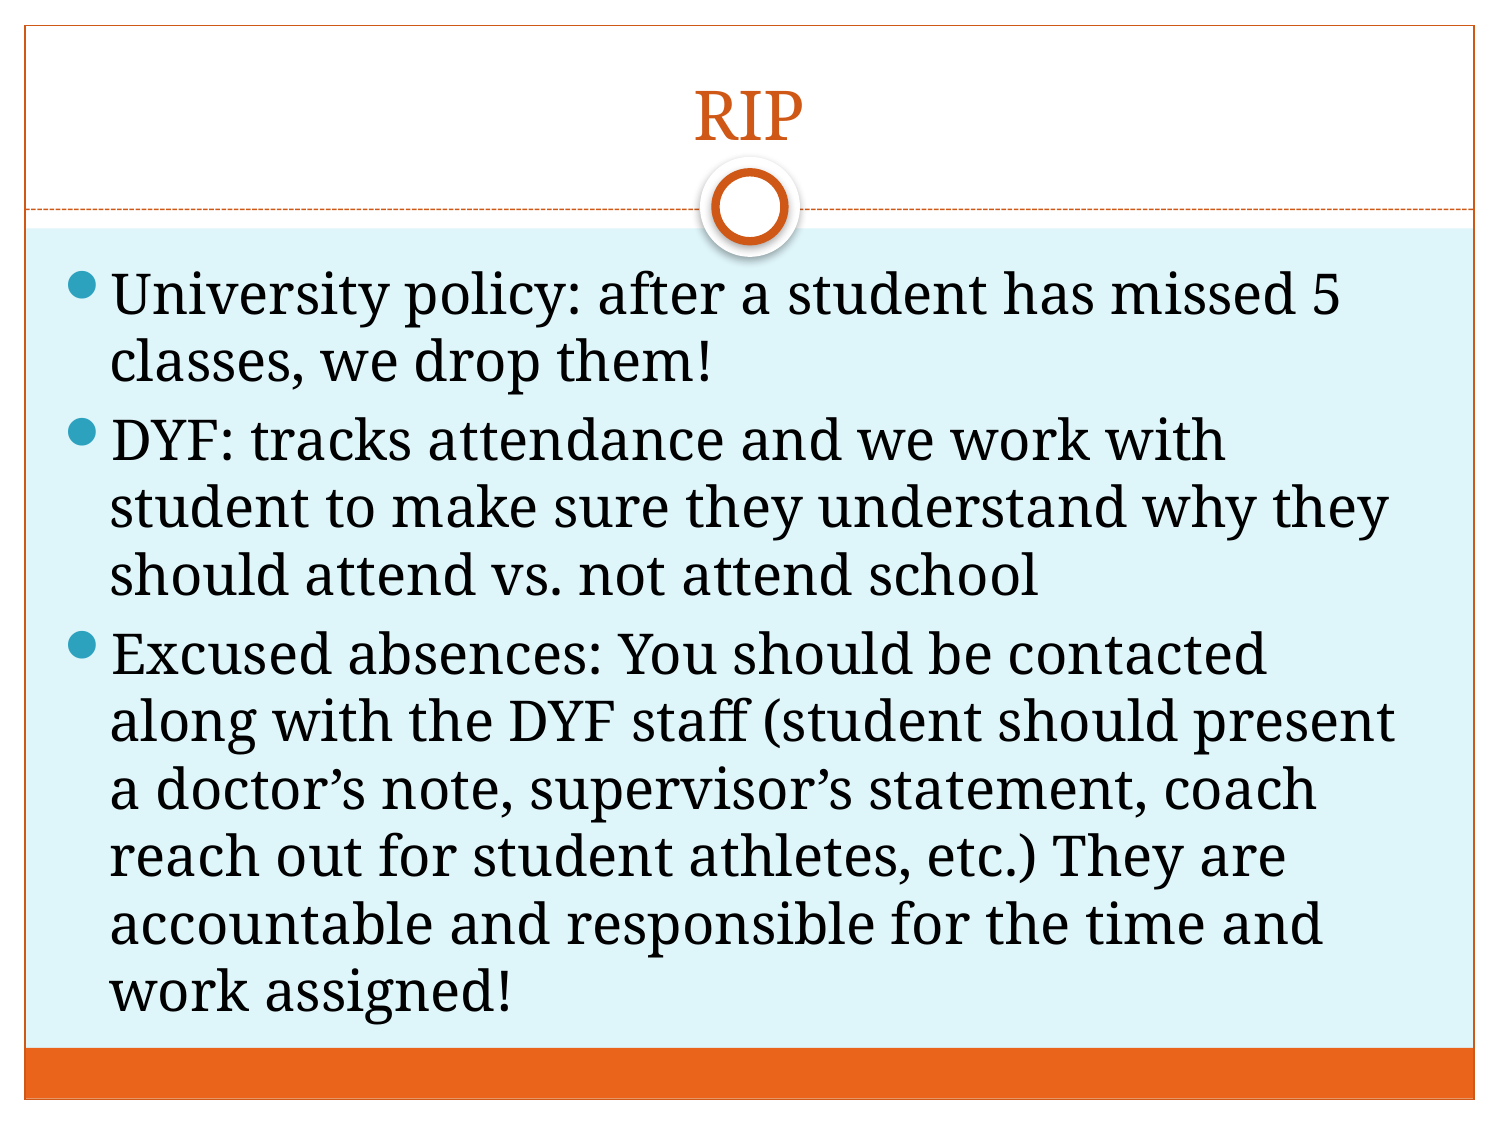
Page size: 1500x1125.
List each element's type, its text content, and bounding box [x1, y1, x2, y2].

list University policy: after a student has missed 5 classes, we drop them! DYF: tracks attendance and we work with student to make sure they understand why they should attend vs. not attend school Excused absences: You should be contacted along with the DYF staff (student should present a doctor’s note, supervisor’s statement, coach reach out for student athletes, etc.) They are accountable and responsible for the time and work assigned! [49, 250, 1445, 1001]
title RIP [49, 37, 1450, 162]
